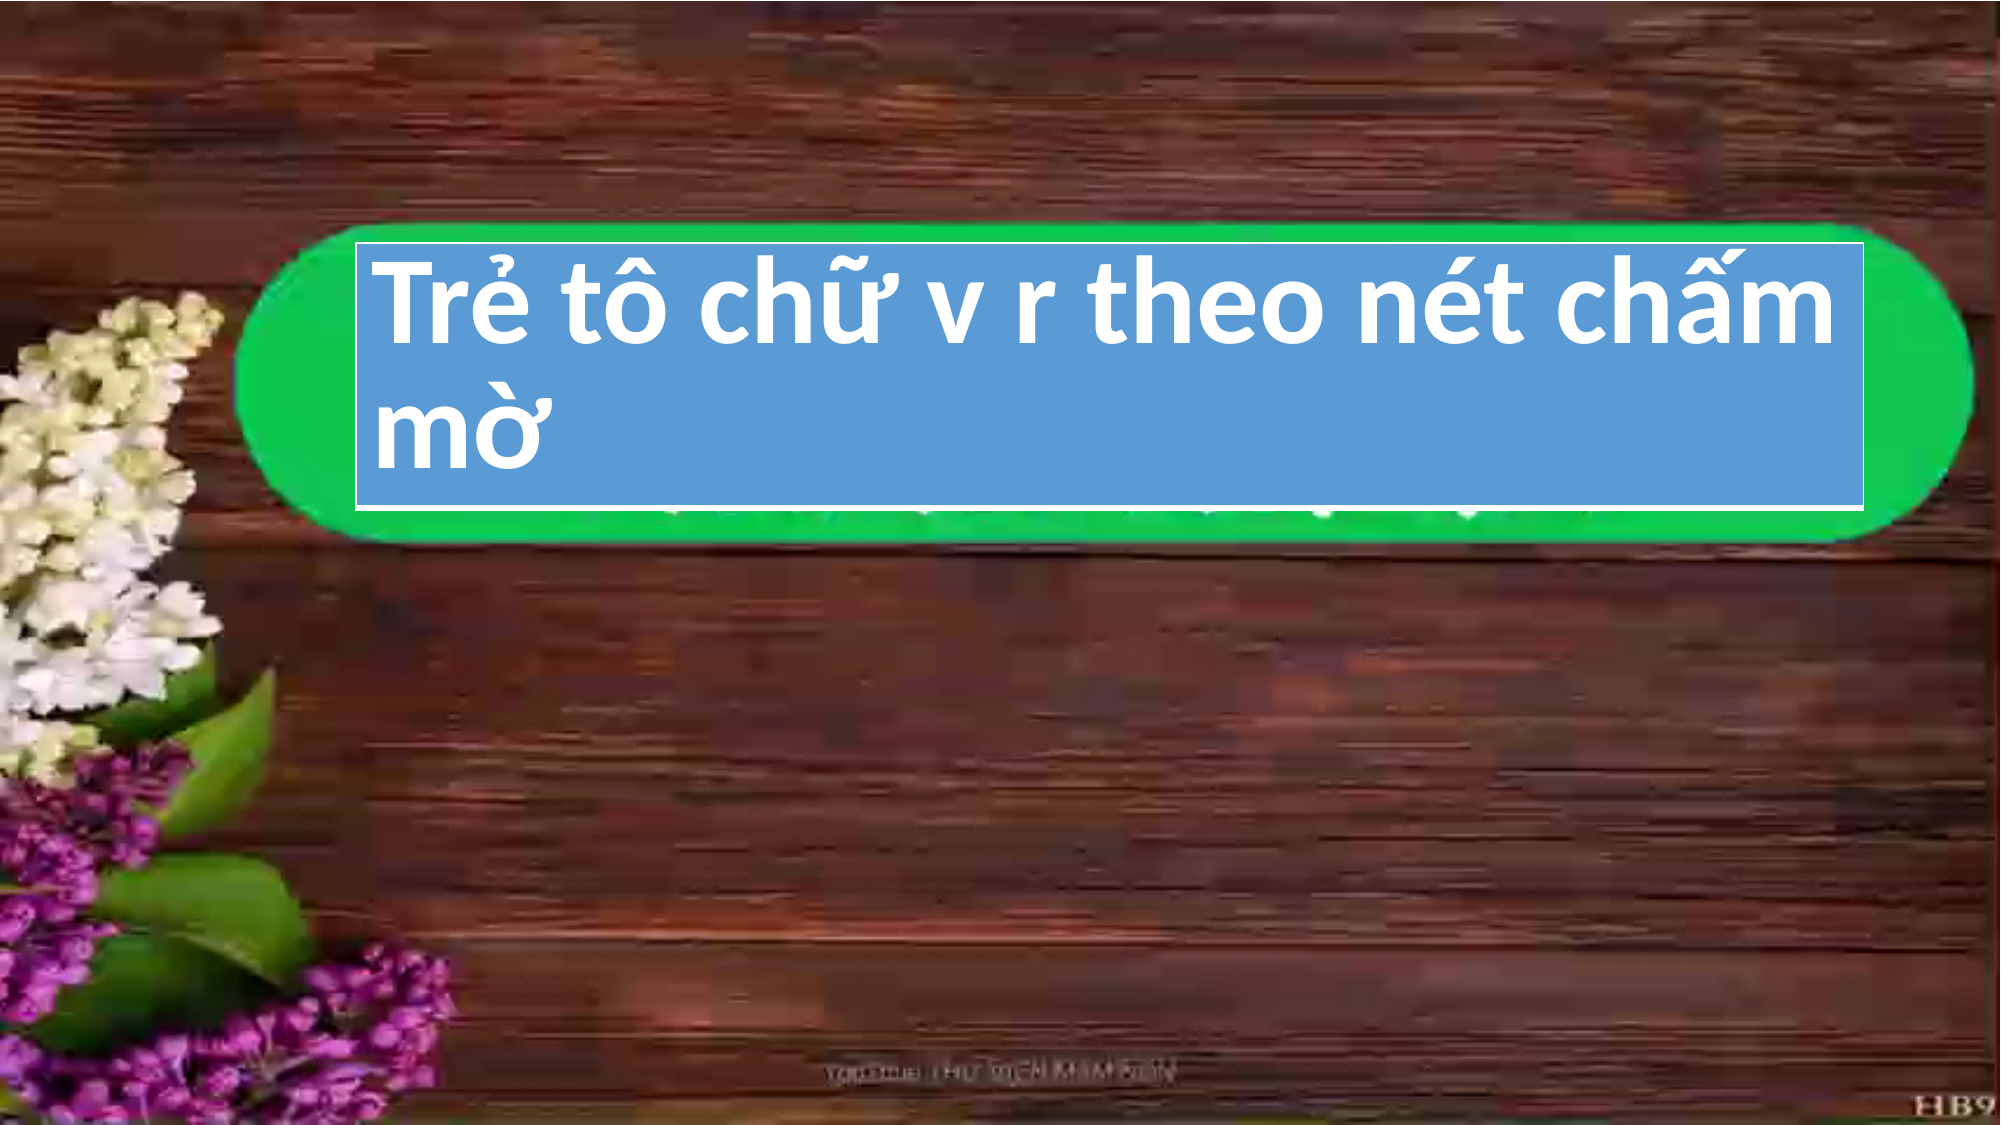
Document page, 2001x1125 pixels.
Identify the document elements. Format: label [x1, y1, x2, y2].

text_box [0, 0, 2000, 1125]
